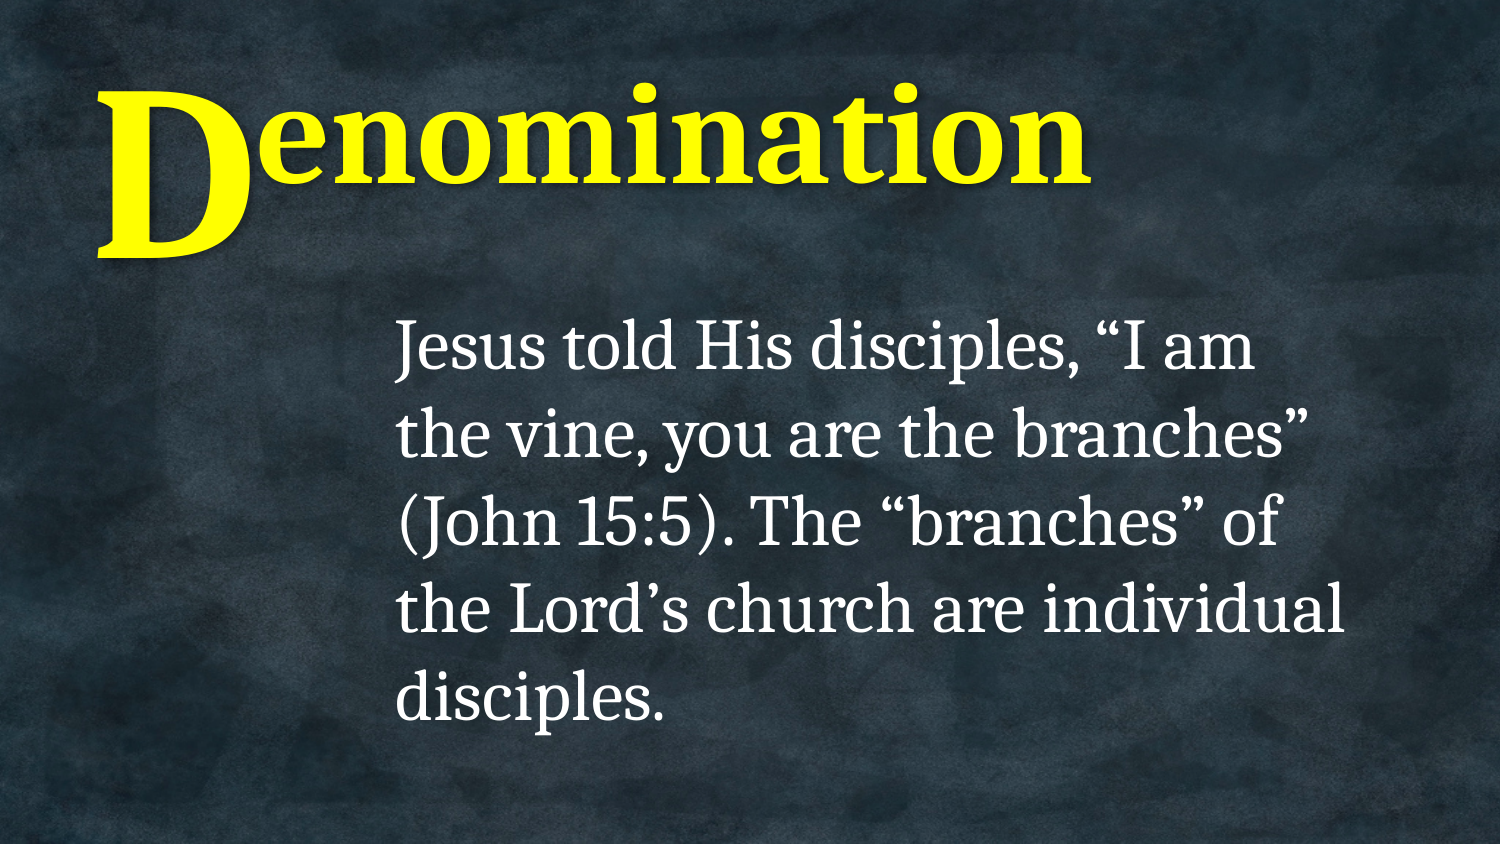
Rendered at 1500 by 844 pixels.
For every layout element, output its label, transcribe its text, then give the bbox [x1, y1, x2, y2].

list Jesus told His disciples, “I am the vine, you are the branches” (John 15:5). The “branches” of the Lord’s church are individual disciples. [380, 247, 1369, 784]
title Denomination [75, 33, 1369, 284]
picture [0, 0, 1500, 844]
